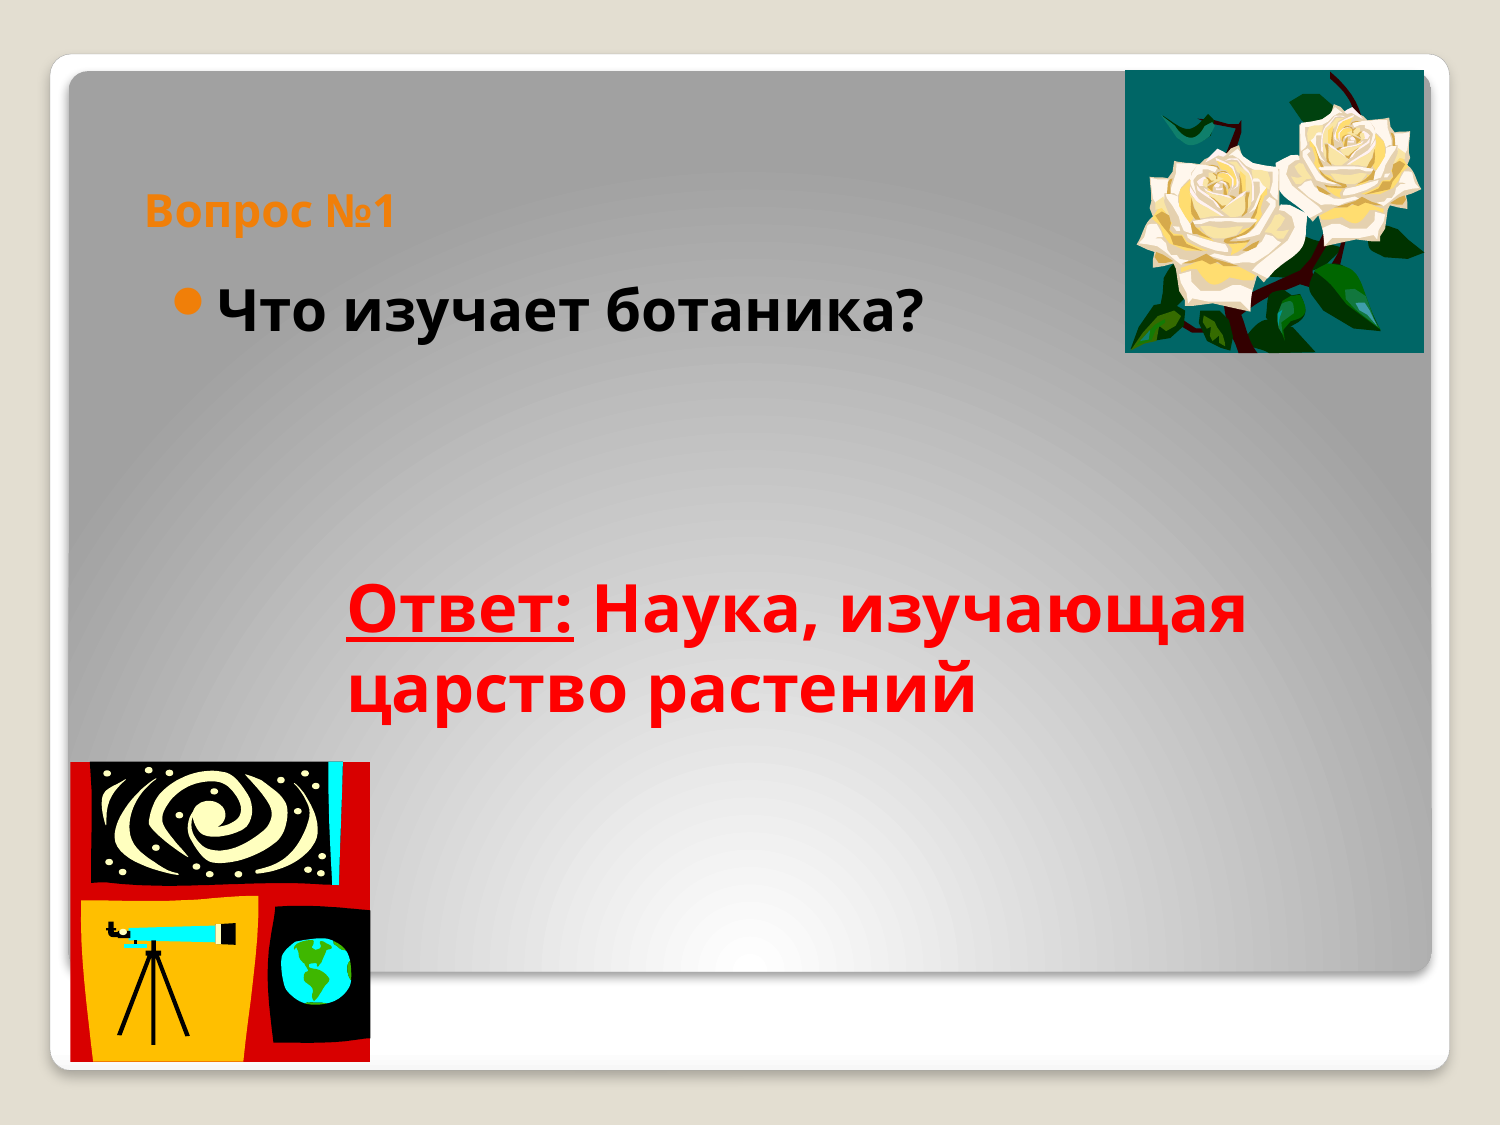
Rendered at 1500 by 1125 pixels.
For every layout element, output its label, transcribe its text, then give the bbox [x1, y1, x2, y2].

picture [70, 761, 371, 1062]
title Вопрос №1 [128, 93, 617, 244]
picture [1124, 70, 1425, 354]
list Ответ: Наука, изучающая царство растений [328, 550, 1397, 928]
list Что изучает ботаника? [140, 257, 1137, 553]
